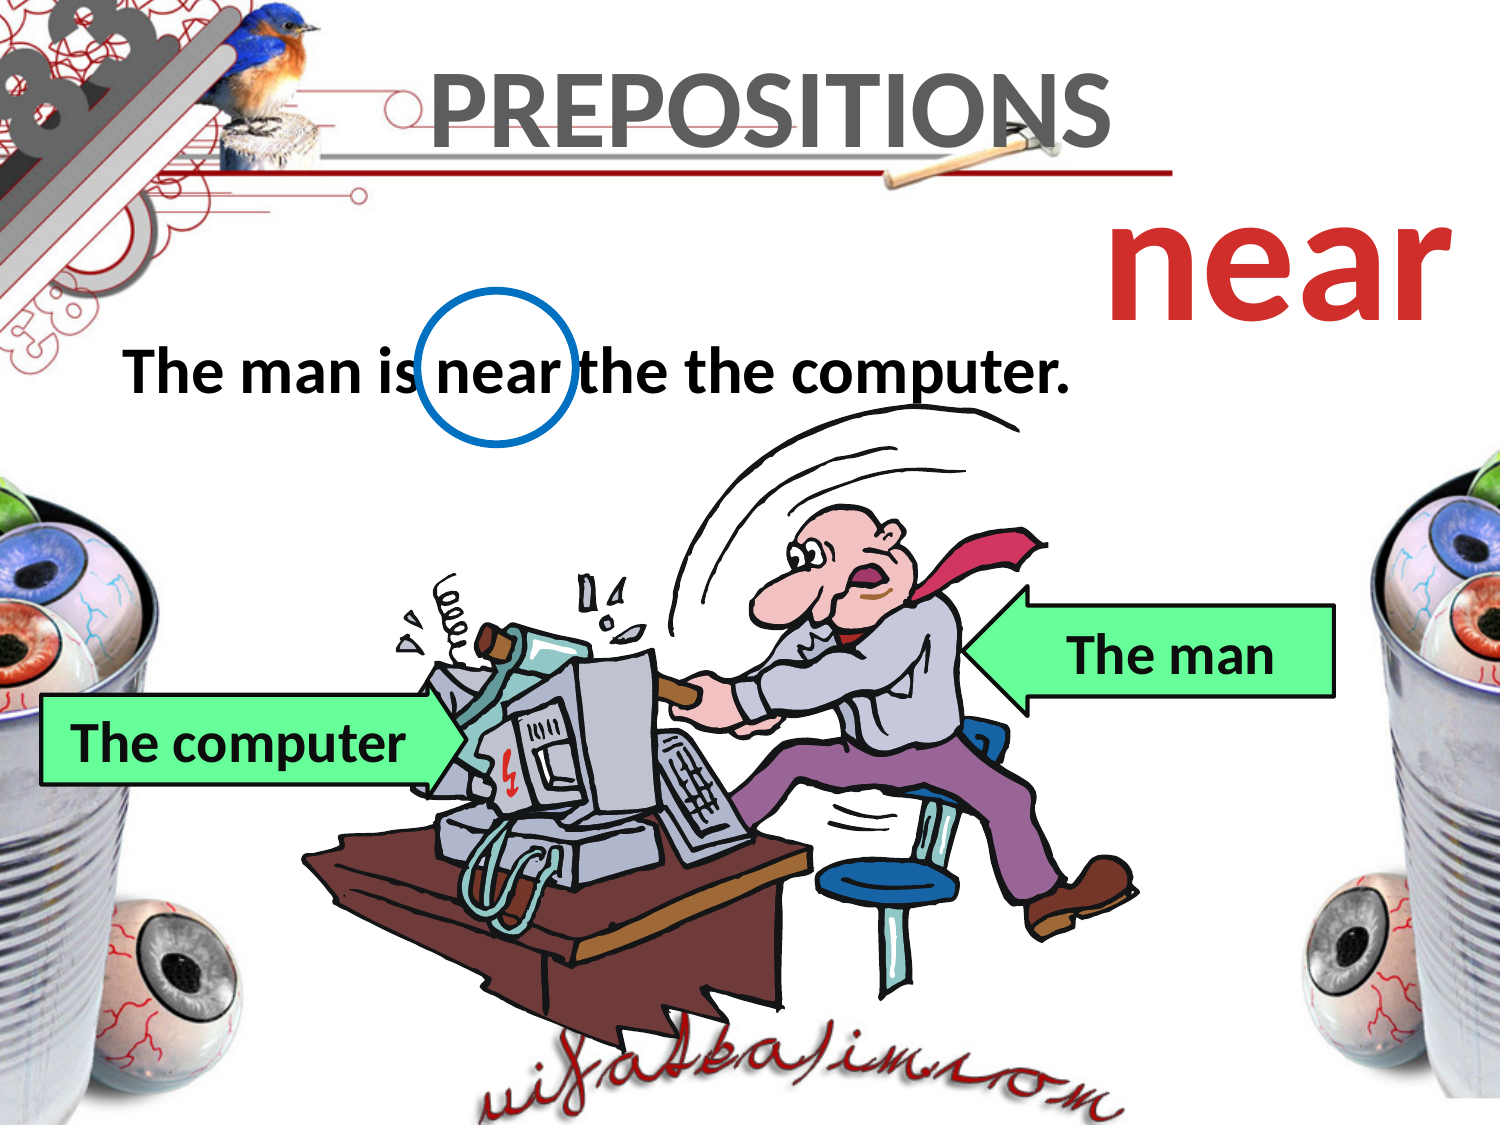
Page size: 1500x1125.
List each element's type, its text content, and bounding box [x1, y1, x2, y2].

text_box The man is near the the computer. [108, 319, 431, 414]
text_box The man [1145, 603, 1336, 699]
text_box The computer [39, 692, 295, 787]
text_box near [454, 125, 1471, 366]
picture [0, 0, 1500, 1125]
title PREPOSITIONS [96, 8, 1447, 197]
text_box The man is near the the computer. [562, 319, 1088, 402]
text_box [415, 288, 578, 402]
